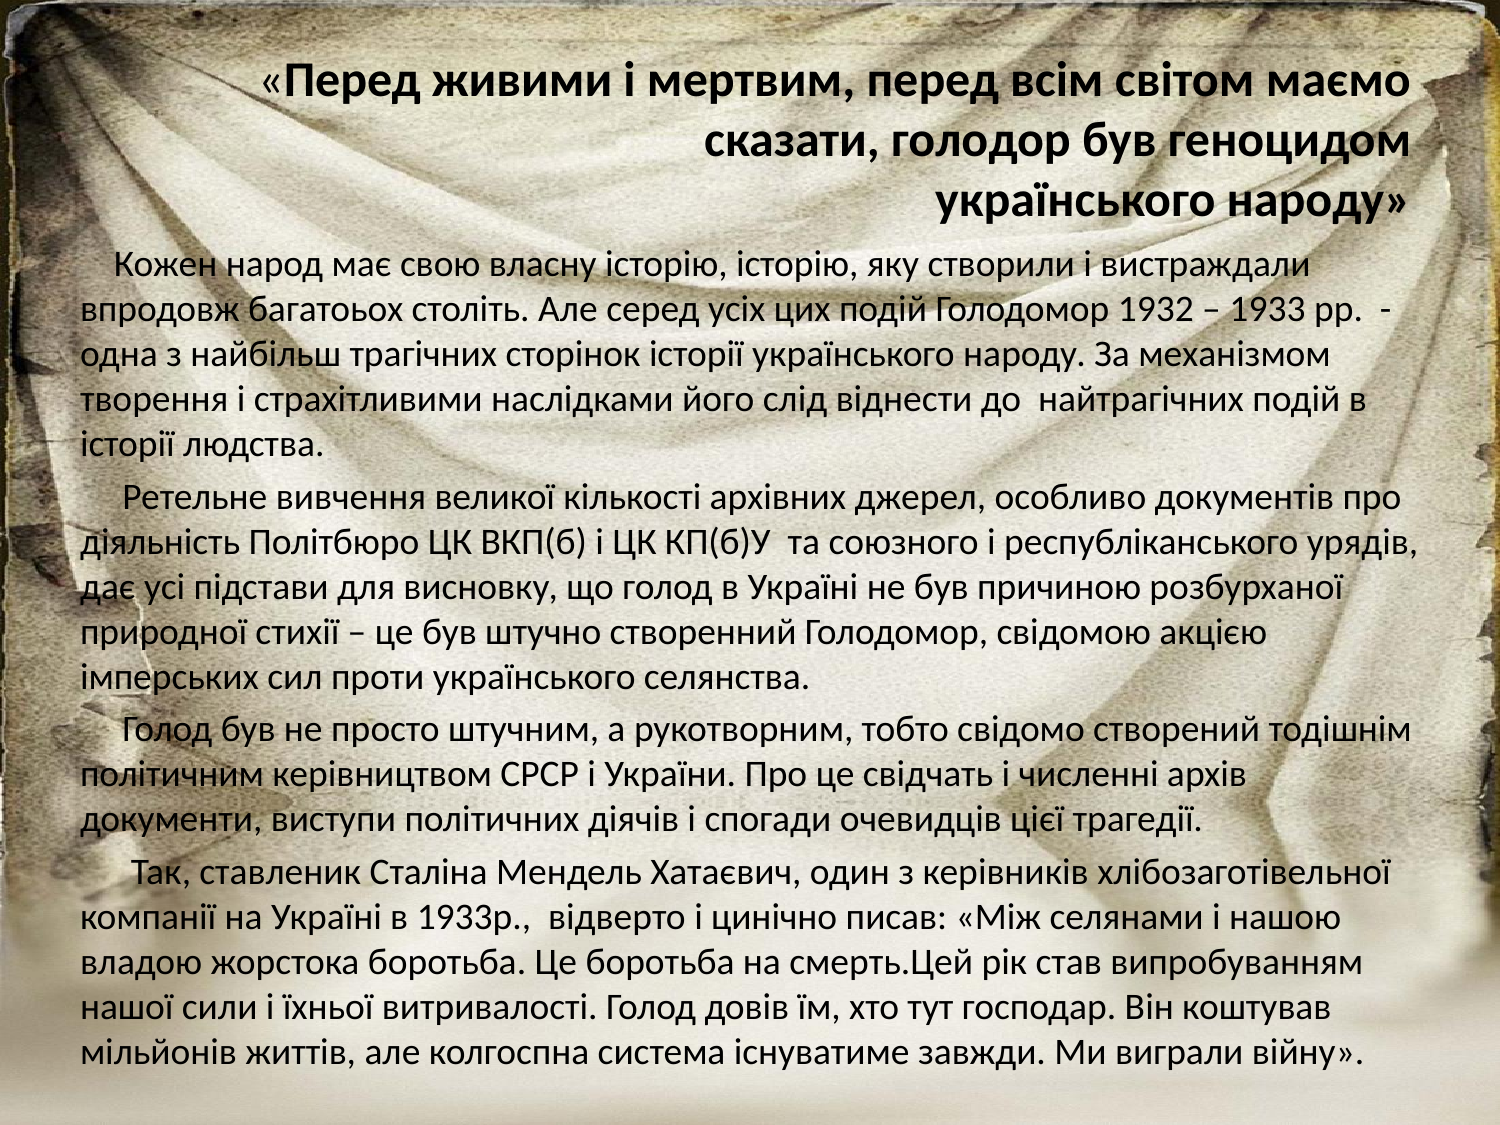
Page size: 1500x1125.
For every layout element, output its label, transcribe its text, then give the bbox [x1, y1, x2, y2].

picture [0, 0, 1500, 1125]
list Кожен народ має свою власну історію, історію, яку створили і вистраждали впродовж багатоьох століть. Але серед усіх цих подій Голодомор 1932 – 1933 рр. - одна з найбільш трагічних сторінок історії українського народу. За механізмом творення і страхітливими наслідками його слід віднести до найтрагічних подій в історії людства. Ретельне вивчення великої кількості архівних джерел, особливо документів про діяльність Політбюро ЦК ВКП(б) і ЦК КП(б)У та союзного і республіканського урядів, дає усі підстави для висновку, що голод в Україні не був причиною розбурханої природної стихії – це був штучно створенний Голодомор, свідомою акцією імперських сил проти українського селянства. Голод був не просто штучним, а рукотворним, тобто свідомо створений тодішнім політичним керівництвом СРСР і України. Про це свідчать і численні архів документи, виступи політичних діячів і спогади очевидців цієї трагедії. Так, ставленик Сталіна Мендель Хатаєвич, один з керівників хлібозаготівельної компанії на Україні в 1933р., відверто і цинічно писав: «Між селянами і нашою владою жорстока боротьба. Це боротьба на смерть.Цей рік став випробуванням нашої сили і їхньої витривалості. Голод довів їм, хто тут господар. Він коштував мільйонів життів, але колгоспна система існуватиме завжди. Ми виграли війну». [64, 231, 1448, 1048]
title «Перед живими і мертвим, перед всім світом маємо сказати, голодор був геноцидом українського народу» [76, 42, 1427, 231]
